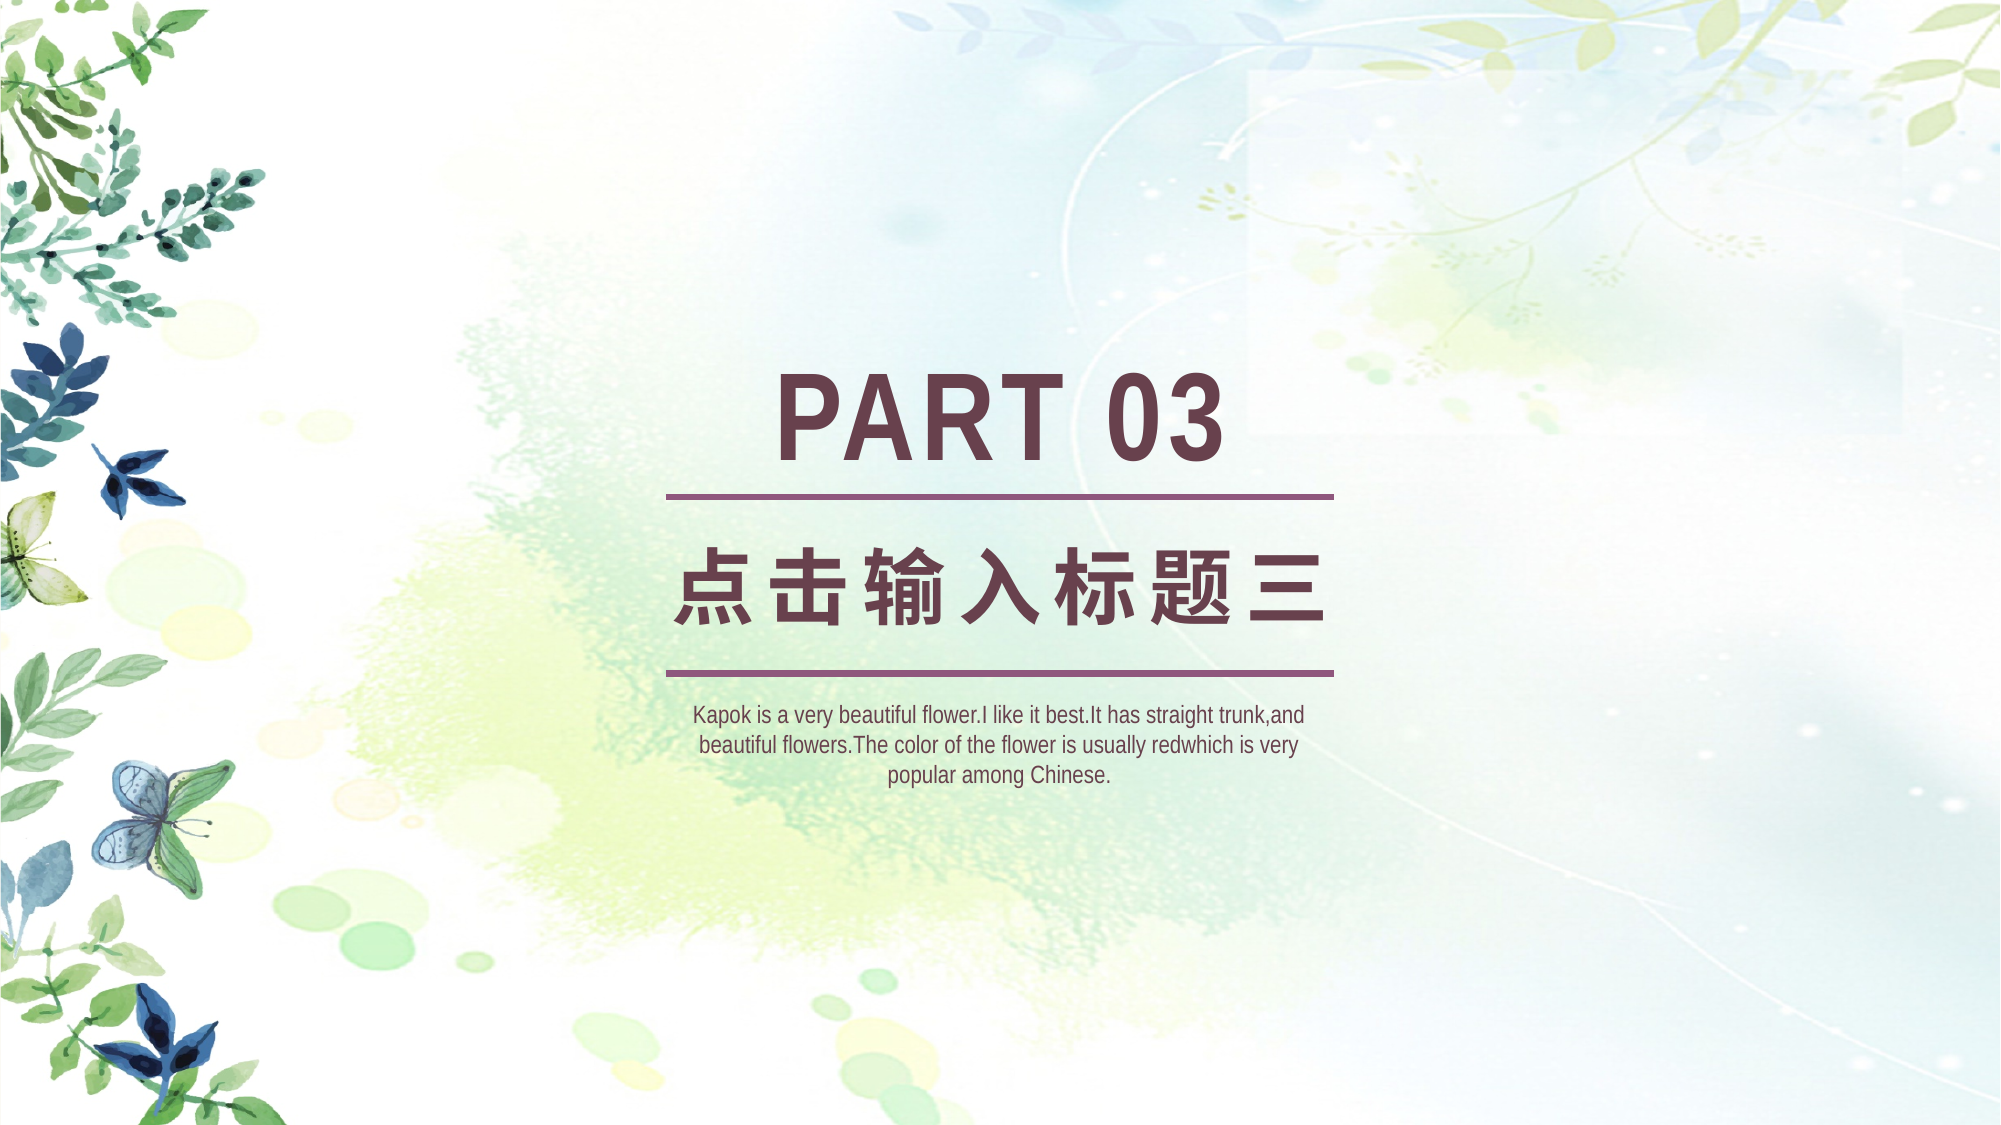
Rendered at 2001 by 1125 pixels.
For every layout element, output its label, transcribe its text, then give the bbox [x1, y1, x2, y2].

text_box Kapok is a very beautiful flower.I like it best.It has straight trunk,and beautiful flowers.The color of the flower is usually redwhich is very popular among Chinese. [649, 690, 1351, 796]
picture [2, 0, 1998, 1125]
text_box PART 03 [626, 327, 1373, 493]
text_box 点击输入标题三 [644, 527, 1356, 643]
